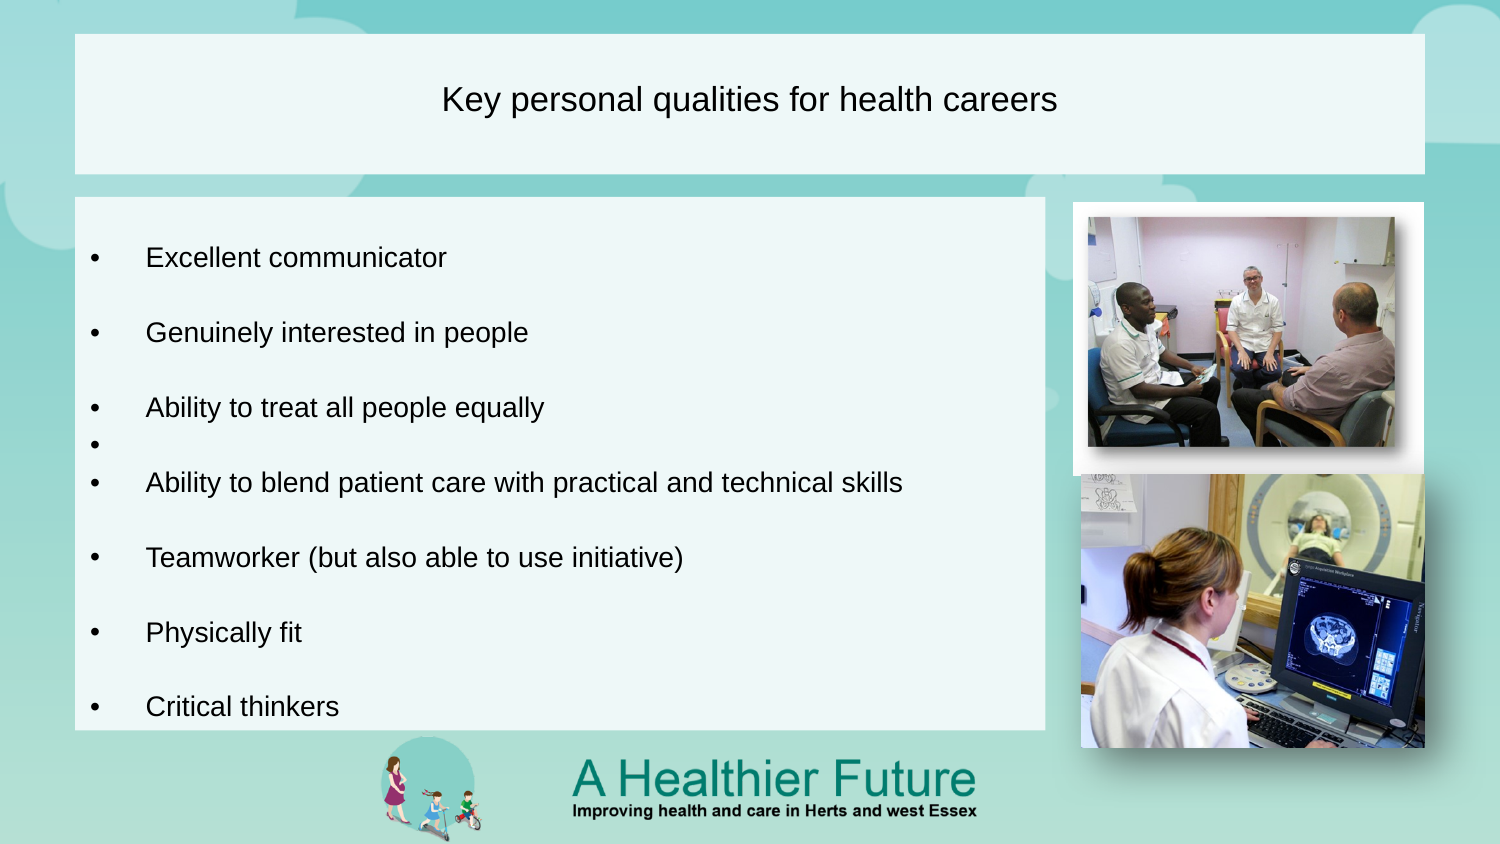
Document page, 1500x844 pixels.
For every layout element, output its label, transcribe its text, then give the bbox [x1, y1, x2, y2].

picture [0, 0, 1500, 844]
list Excellent communicator Genuinely interested in people Ability to treat all people equally Ability to blend patient care with practical and technical skills Teamworker (but also able to use initiative) Physically fit Critical thinkers [75, 196, 1046, 731]
title Key personal qualities for health careers [75, 33, 1425, 175]
